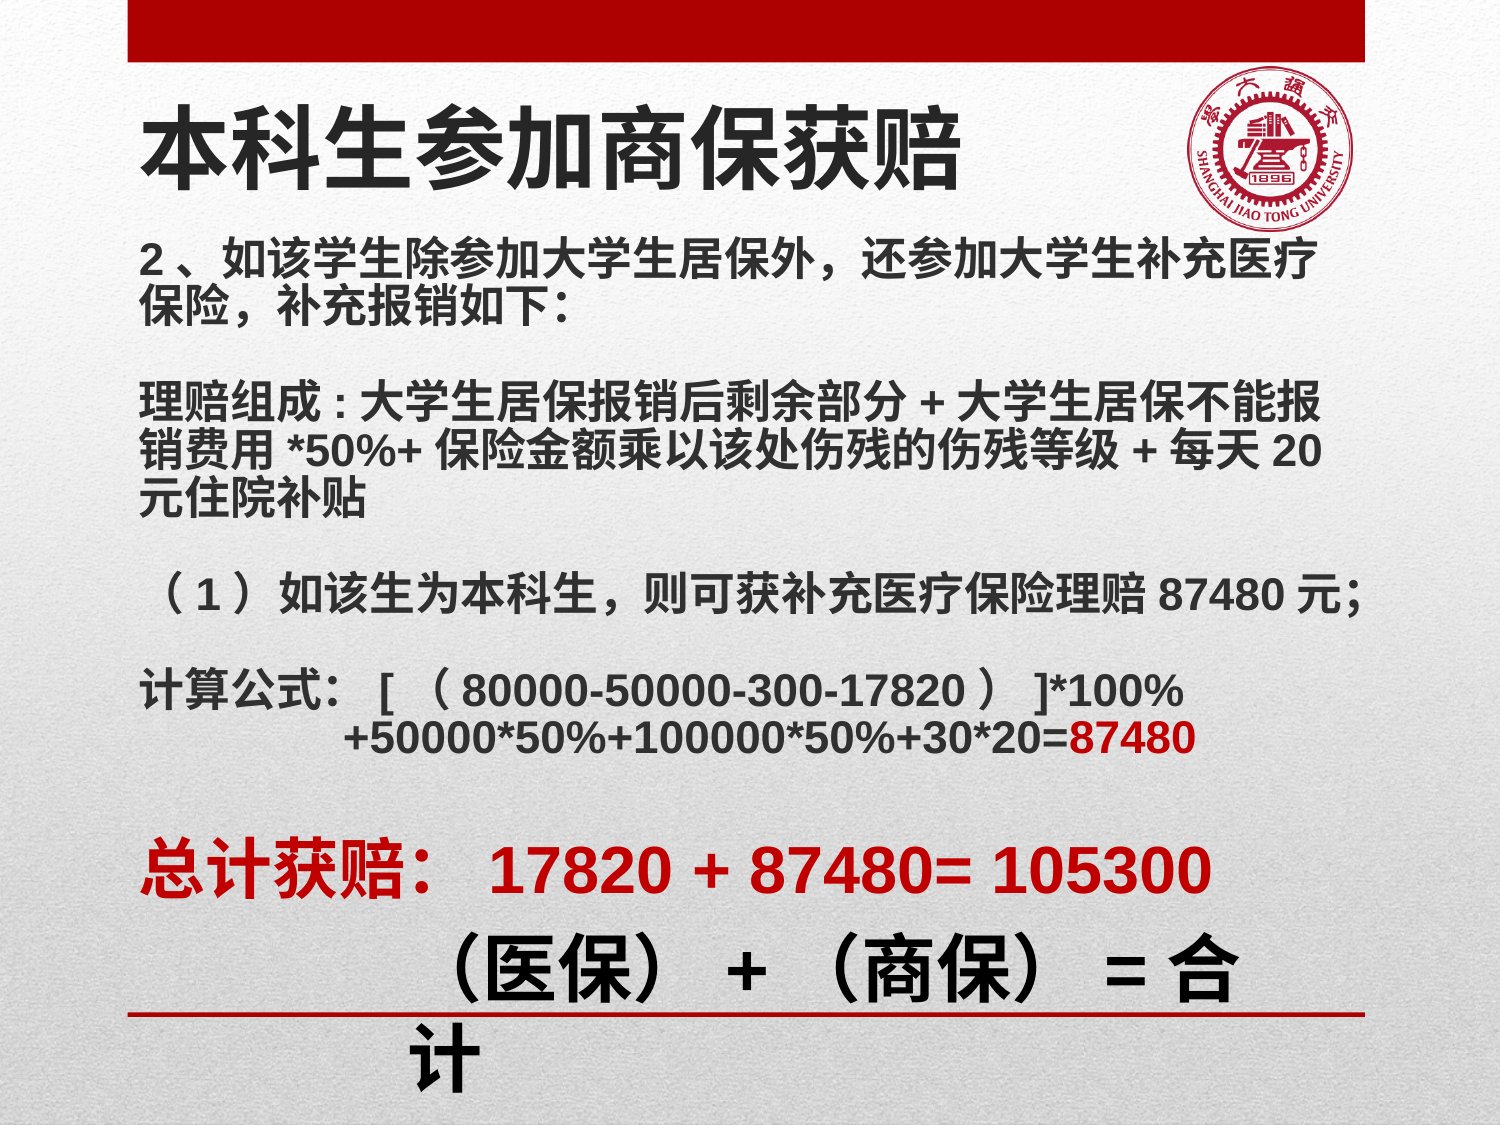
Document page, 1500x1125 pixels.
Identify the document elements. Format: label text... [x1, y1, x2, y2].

text_box （医保）+（商保）=合计 [392, 913, 1297, 1109]
list 2、如该学生除参加大学生居保外，还参加大学生补充医疗保险，补充报销如下： 理赔组成:大学生居保报销后剩余部分+大学生居保不能报销费用*50%+保险金额乘以该处伤残的伤残等级+每天20元住院补贴 （1）如该生为本科生，则可获补充医疗保险理赔87480元； 计算公式：[（80000-50000-300-17820）]*100% +50000*50%+100000*50%+30*20=87480 总计获赔：17820 + 87480= 105300 [123, 224, 1362, 1012]
title 本科生参加商保获赔 [123, 90, 1237, 209]
picture [1187, 66, 1353, 224]
